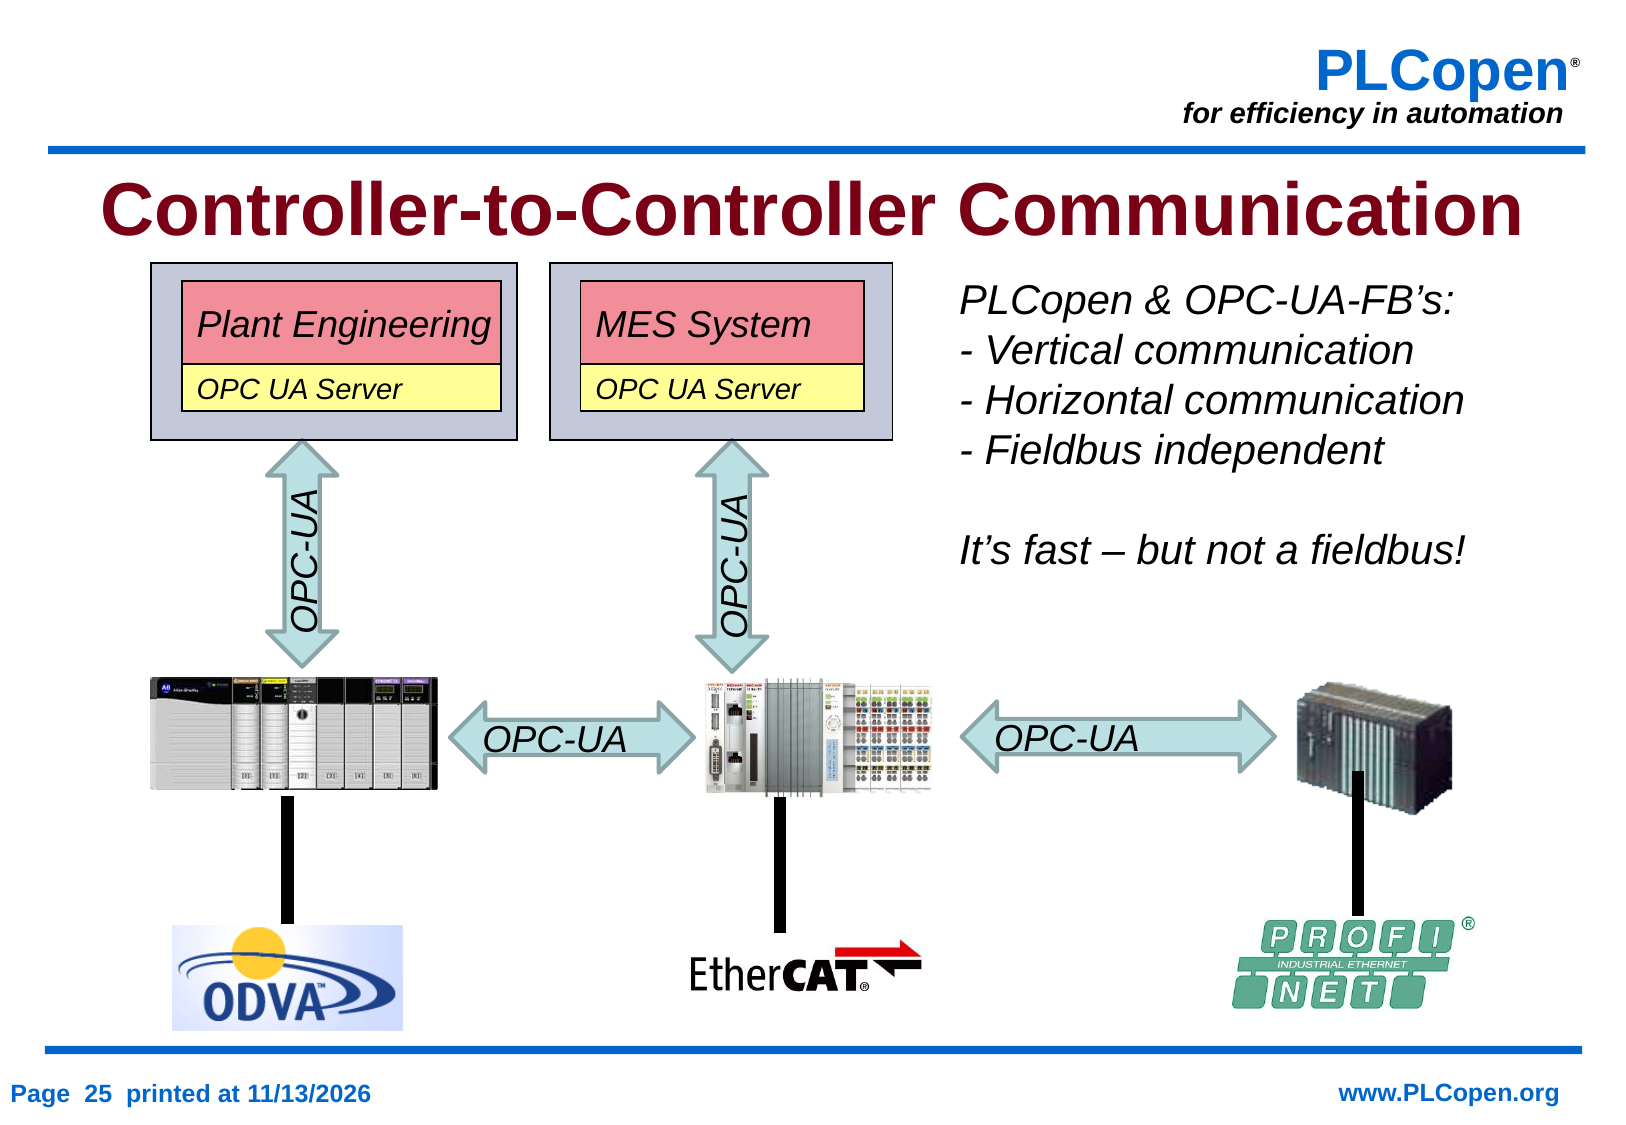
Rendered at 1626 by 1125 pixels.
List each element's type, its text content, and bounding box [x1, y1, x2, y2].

title Controller-to-Controller Communication [44, 148, 1582, 274]
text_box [58, 172, 1501, 1032]
